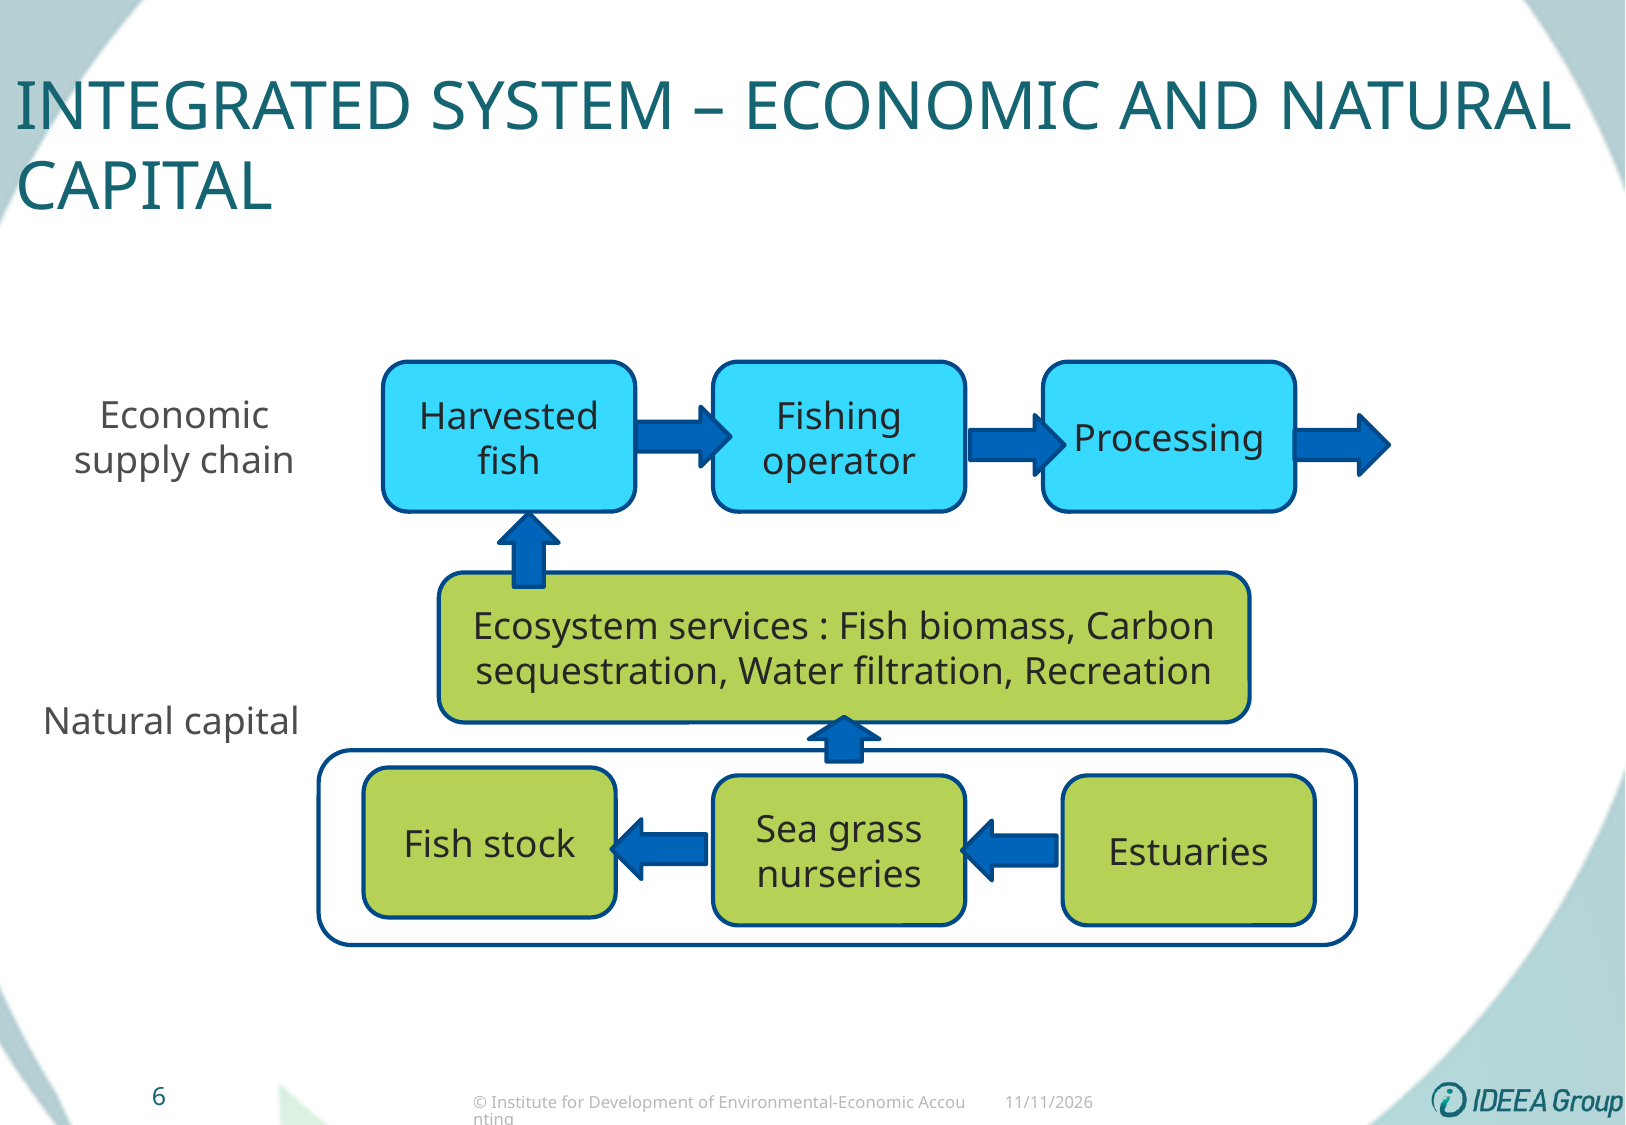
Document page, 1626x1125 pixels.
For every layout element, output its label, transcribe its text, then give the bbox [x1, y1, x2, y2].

title Integrated system – Economic and natural capital [0, 90, 1625, 196]
picture [0, 0, 1626, 1125]
text_box [496, 510, 561, 589]
text_box [806, 715, 882, 764]
text_box Ecosystem services : Fish biomass, Carbon sequestration, Water filtration, Recreation [436, 570, 1252, 725]
text_box Processing [1040, 359, 1298, 514]
text_box [633, 404, 733, 469]
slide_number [990, 1062, 1217, 1123]
text_box Fishing operator [710, 359, 968, 514]
text_box [968, 413, 1067, 477]
text_box [1292, 413, 1392, 477]
text_box Harvested fish [380, 359, 638, 514]
footer © Institute for Development of Environmental-Economic Accounting [458, 1062, 990, 1123]
text_box [316, 748, 1359, 948]
slide_number 6 [136, 1062, 211, 1123]
text_box Economic supply chain [39, 383, 330, 489]
text_box Natural capital [26, 689, 317, 750]
